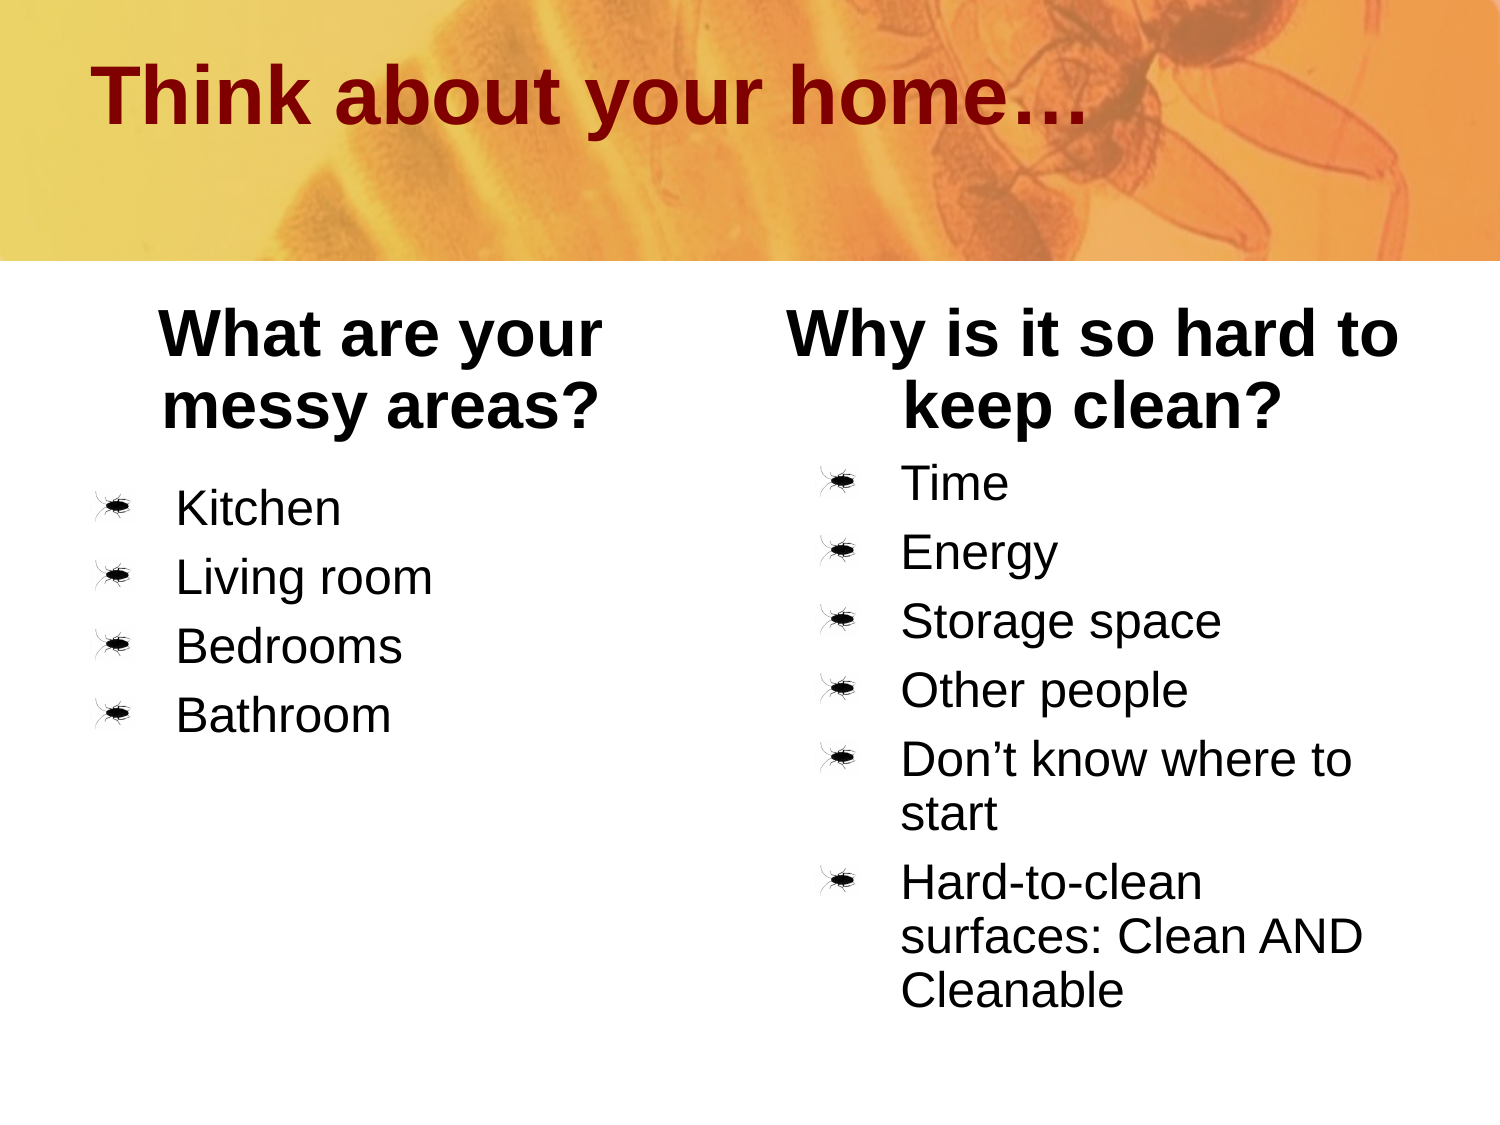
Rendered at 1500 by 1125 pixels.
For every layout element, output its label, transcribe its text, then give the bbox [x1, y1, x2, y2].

list Why is it so hard to keep clean? [761, 262, 1425, 450]
picture [90, 488, 135, 524]
picture [815, 862, 860, 898]
picture [815, 601, 860, 637]
picture [815, 532, 860, 568]
title Think about your home… [75, 45, 1425, 233]
picture [90, 557, 135, 593]
list What are your messy areas? [37, 262, 725, 450]
picture [0, 0, 1500, 261]
picture [815, 463, 860, 499]
picture [90, 626, 135, 662]
list Time Energy Storage space Other people Don’t know where to start Hard-to-clean surfaces: Clean AND Cleanable [800, 450, 1425, 1075]
picture [815, 739, 860, 775]
picture [90, 695, 135, 731]
picture [815, 670, 860, 706]
list Kitchen Living room Bedrooms Bathroom [75, 474, 738, 1005]
